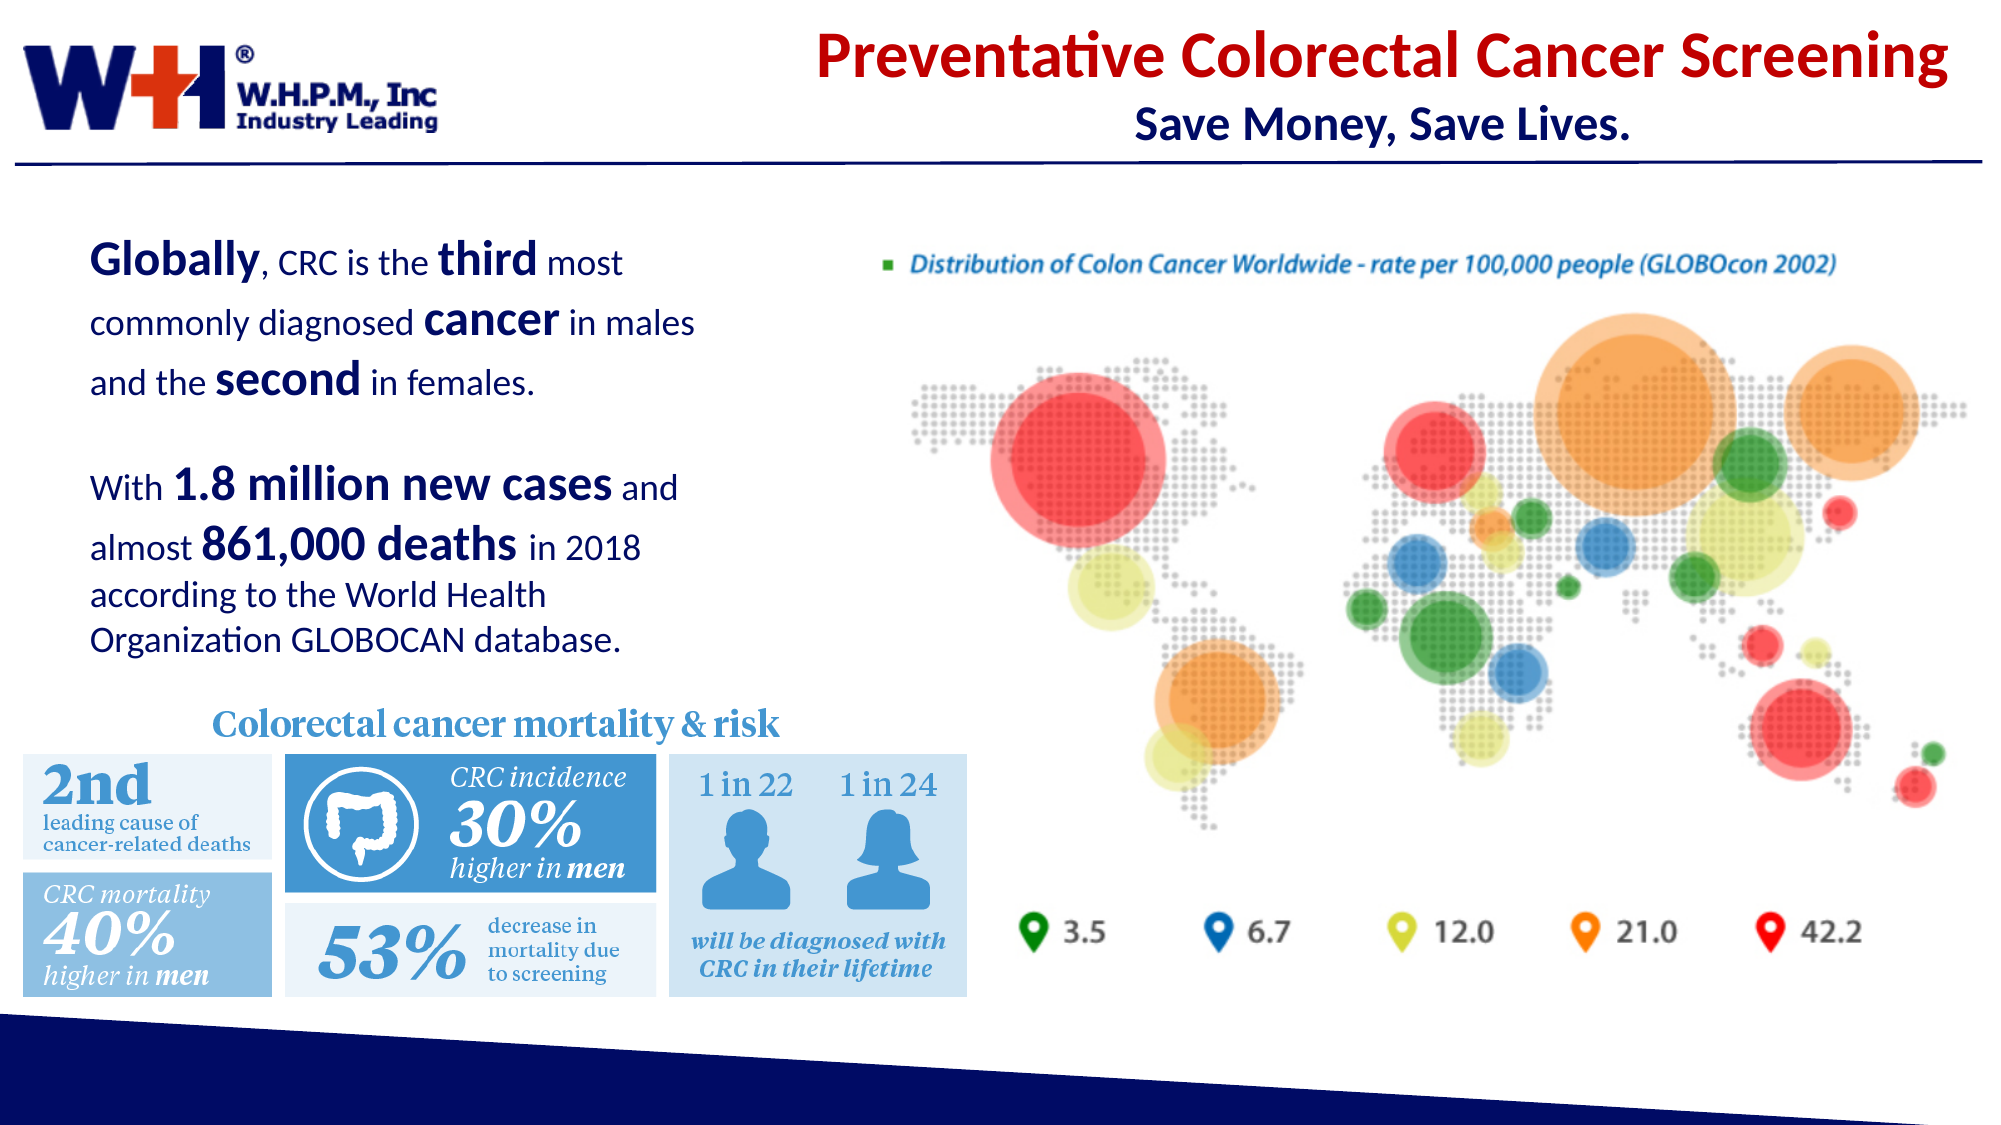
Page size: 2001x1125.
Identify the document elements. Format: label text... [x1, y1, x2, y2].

picture [23, 233, 1983, 997]
text_box Globally, CRC is the third most commonly diagnosed cancer in males and the second in females. With 1.8 million new cases and almost 861,000 deaths in 2018 according to the World Health Organization GLOBOCAN database. [75, 217, 720, 668]
picture [23, 0, 444, 133]
text_box [0, 1012, 1946, 1125]
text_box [14, 161, 1983, 165]
text_box Preventative Colorectal Cancer Screening Save Money, Save Lives. [766, 3, 2000, 159]
